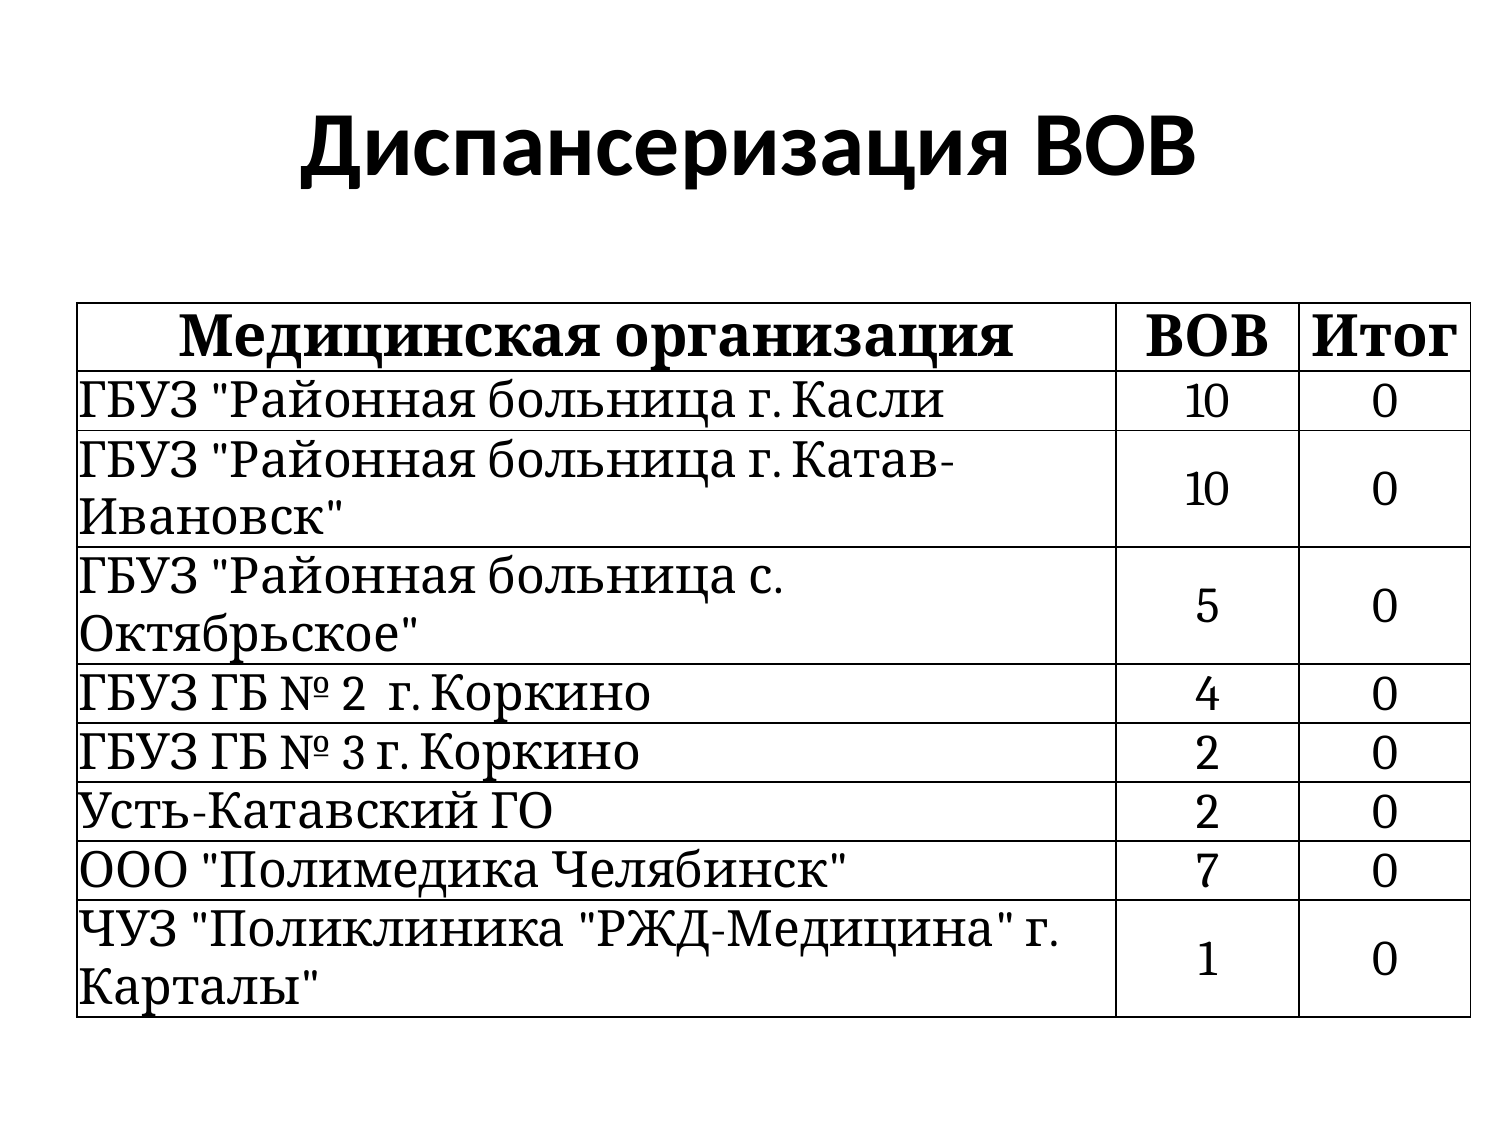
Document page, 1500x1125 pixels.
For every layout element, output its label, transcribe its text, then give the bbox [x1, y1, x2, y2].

table_header Медицинская организация [78, 304, 1115, 370]
table_cell ГБУЗ "Районная больница г. Касли [78, 372, 1115, 430]
table_cell 0 [1300, 372, 1470, 430]
table_cell 0 [1300, 901, 1470, 1016]
table_cell ГБУЗ ГБ № 3 г. Коркино [78, 724, 1115, 781]
table_cell 2 [1117, 724, 1298, 781]
table_cell Усть-Катавский ГО [78, 783, 1115, 840]
table_cell ГБУЗ "Районная больница г. Катав-Ивановск" [78, 431, 1115, 546]
table_cell 0 [1300, 783, 1470, 840]
table_cell 0 [1300, 842, 1470, 899]
table_cell 1 [1117, 901, 1298, 1016]
table_cell 2 [1117, 783, 1298, 840]
table_cell 5 [1117, 548, 1298, 663]
table_cell 10 [1117, 372, 1298, 430]
table_cell 0 [1300, 665, 1470, 722]
table_cell 0 [1300, 548, 1470, 663]
table_cell 7 [1117, 842, 1298, 899]
title Диспансеризация ВОВ [75, 45, 1425, 233]
table_cell ООО "Полимедика Челябинск" [78, 842, 1115, 899]
table_cell 0 [1300, 431, 1470, 546]
table_cell ГБУЗ "Районная больница с. Октябрьское" [78, 548, 1115, 663]
table_cell 0 [1300, 724, 1470, 781]
table_header Итог [1300, 304, 1470, 370]
table_cell 4 [1117, 665, 1298, 722]
table_cell ЧУЗ "Поликлиника "РЖД-Медицина" г. Карталы" [78, 901, 1115, 1016]
table_header ВОВ [1117, 304, 1298, 370]
table_cell ГБУЗ ГБ № 2 г. Коркино [78, 665, 1115, 722]
table_cell 10 [1117, 431, 1298, 546]
